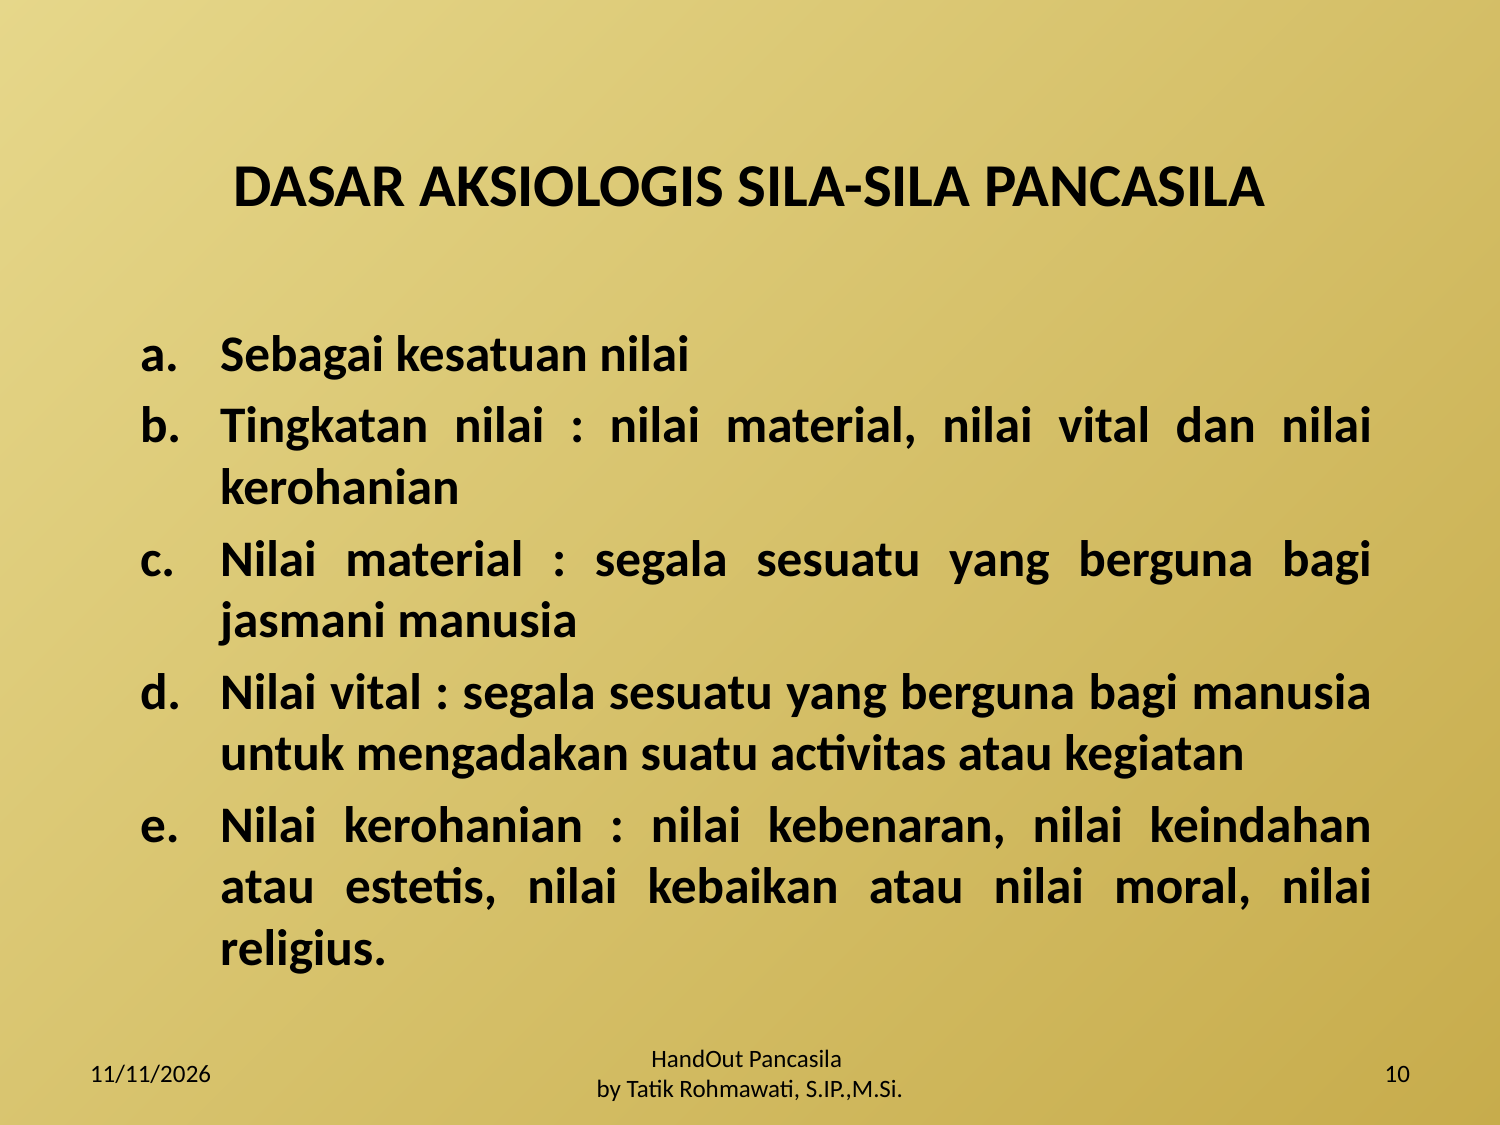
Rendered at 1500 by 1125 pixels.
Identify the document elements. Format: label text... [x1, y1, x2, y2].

title DASAR AKSIOLOGIS SILA-SILA PANCASILA [112, 137, 1388, 301]
footer HandOut Pancasila by Tatik Rohmawati, S.IP.,M.Si. [512, 1042, 988, 1103]
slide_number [75, 1042, 425, 1103]
slide_number 10 [1074, 1042, 1425, 1103]
subtitle Sebagai kesatuan nilai Tingkatan nilai : nilai material, nilai vital dan nilai kerohanian Nilai material : segala sesuatu yang berguna bagi jasmani manusia Nilai vital : segala sesuatu yang berguna bagi manusia untuk mengadakan suatu activitas atau kegiatan Nilai kerohanian : nilai kebenaran, nilai keindahan atau estetis, nilai kebaikan atau nilai moral, nilai religius. [125, 312, 1388, 988]
